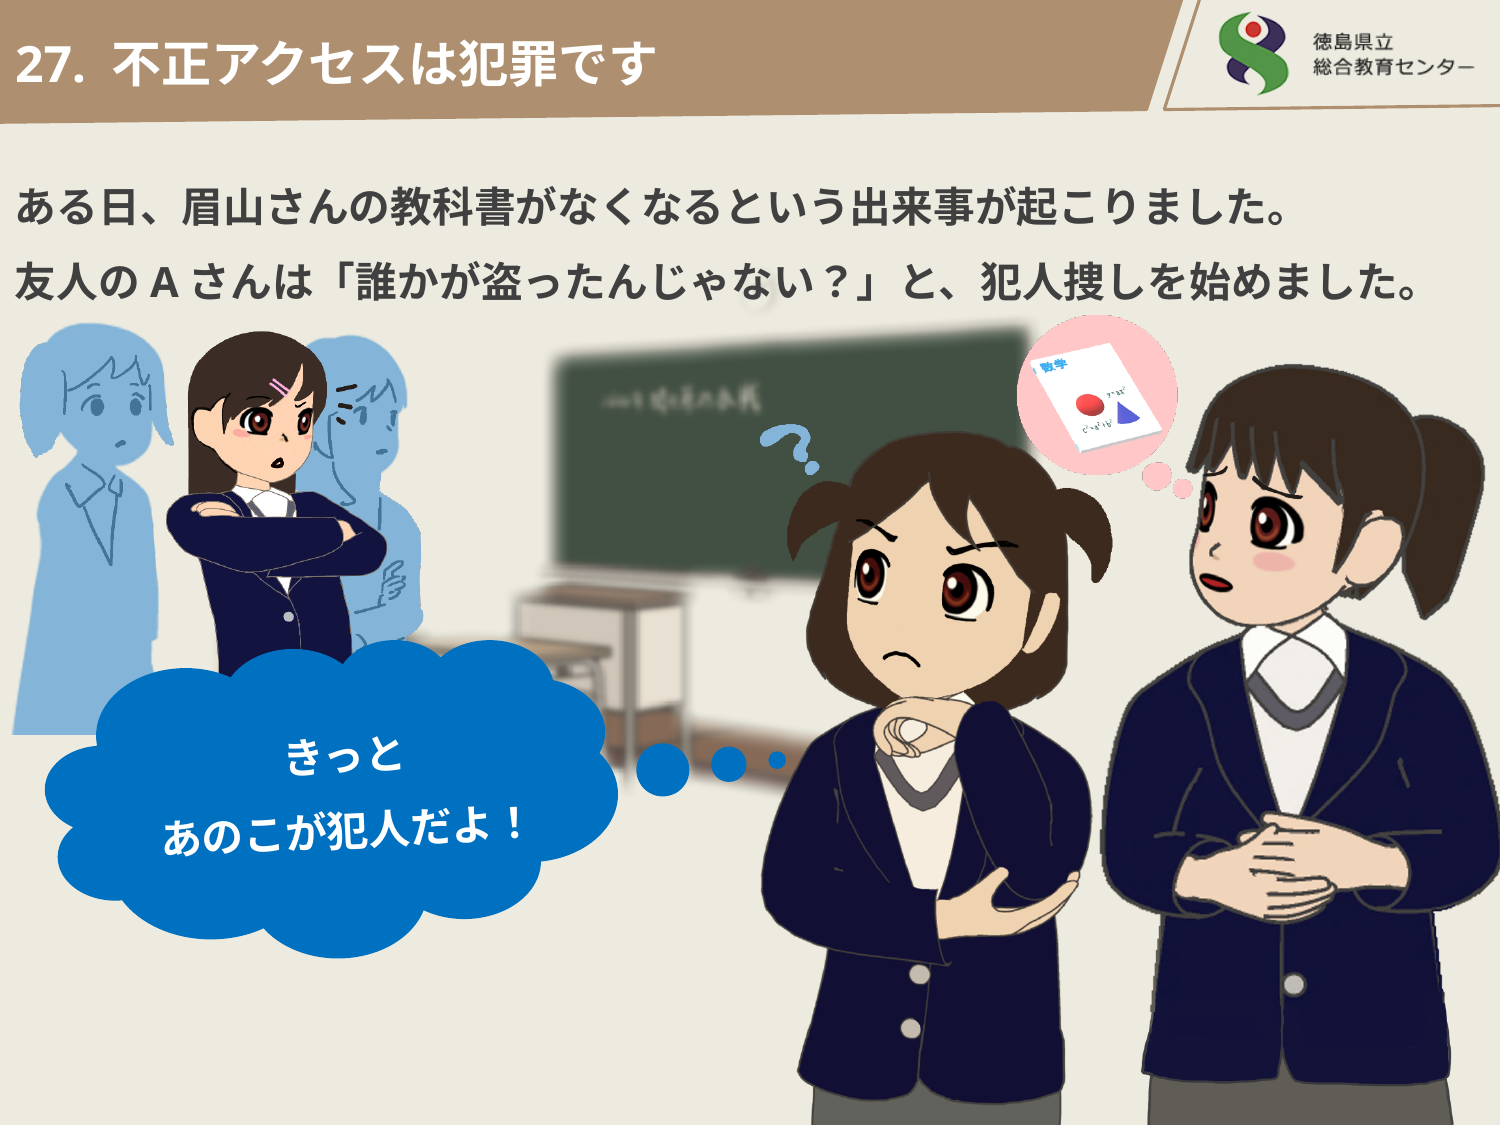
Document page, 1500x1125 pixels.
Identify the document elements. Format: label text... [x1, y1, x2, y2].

picture [1218, 11, 1475, 97]
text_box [45, 639, 618, 958]
title 27. 不正アクセスは犯罪です [0, 0, 1107, 134]
text_box ある日、眉山さんの教科書がなくなるという出来事が起こりました。 友人のAさんは「誰かが盗ったんじゃない？」と、犯人捜しを始めました。 [0, 148, 1500, 313]
picture [0, 215, 1500, 1125]
